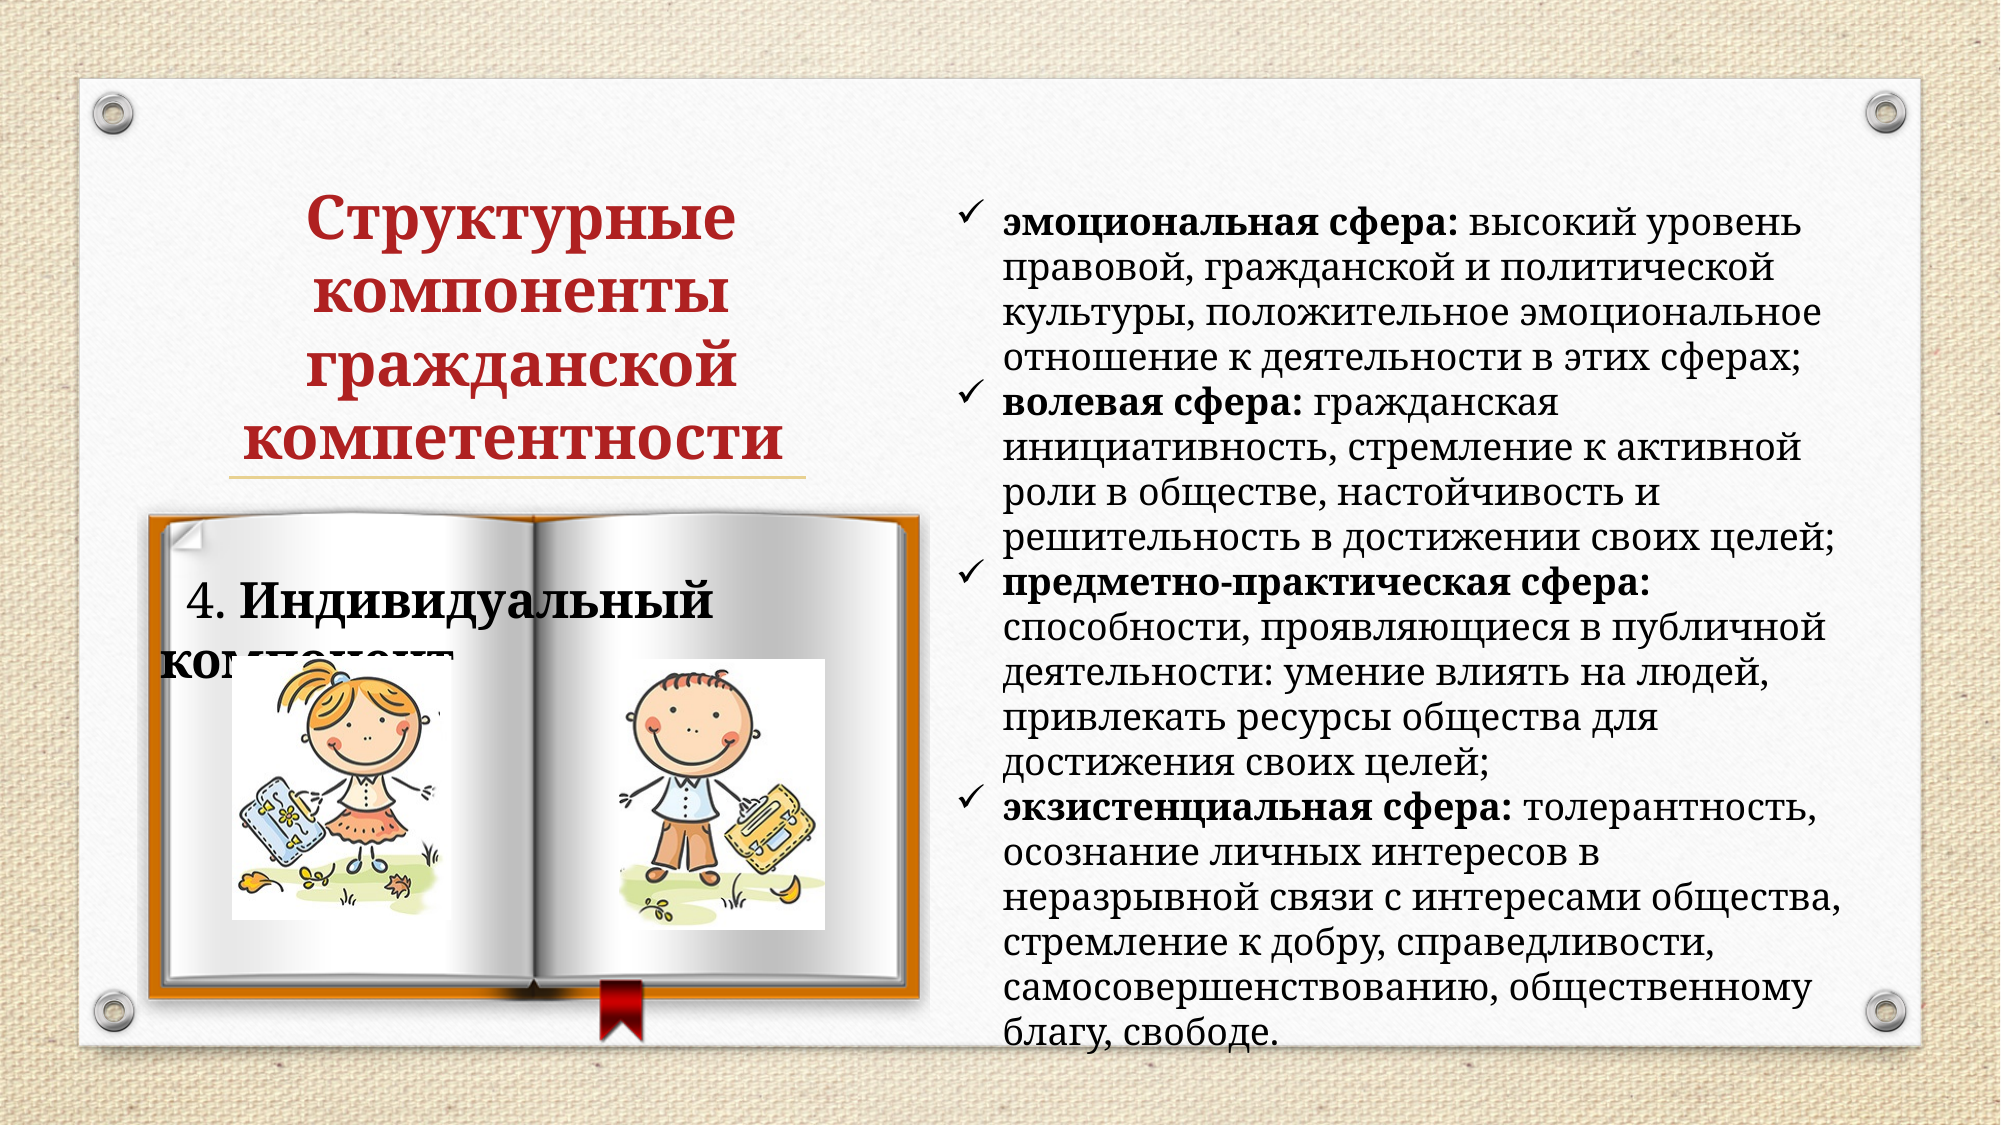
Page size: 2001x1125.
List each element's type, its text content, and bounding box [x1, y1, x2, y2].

picture [0, 0, 2001, 1125]
text_box Структурные компоненты гражданской компетентности [78, 170, 966, 480]
text_box эмоциональная сфера: высокий уровень правовой, гражданской и политической культуры, положительное эмоциональное отношение к деятельности в этих сферах; волевая сфера: гражданская инициативность, стремление к активной роли в обществе, настойчивость и решительность в достижении своих целей; предметно-практическая сфера: способности, проявляющиеся в публичной деятельности: умение влиять на людей, привлекать ресурсы общества для достижения своих целей; экзистенциальная сфера: толерантность, осознание личных интересов в неразрывной связи с интересами общества, стремление к добру, справедливости, самосовершенствованию, общественному благу, свободе. [940, 190, 1866, 1060]
